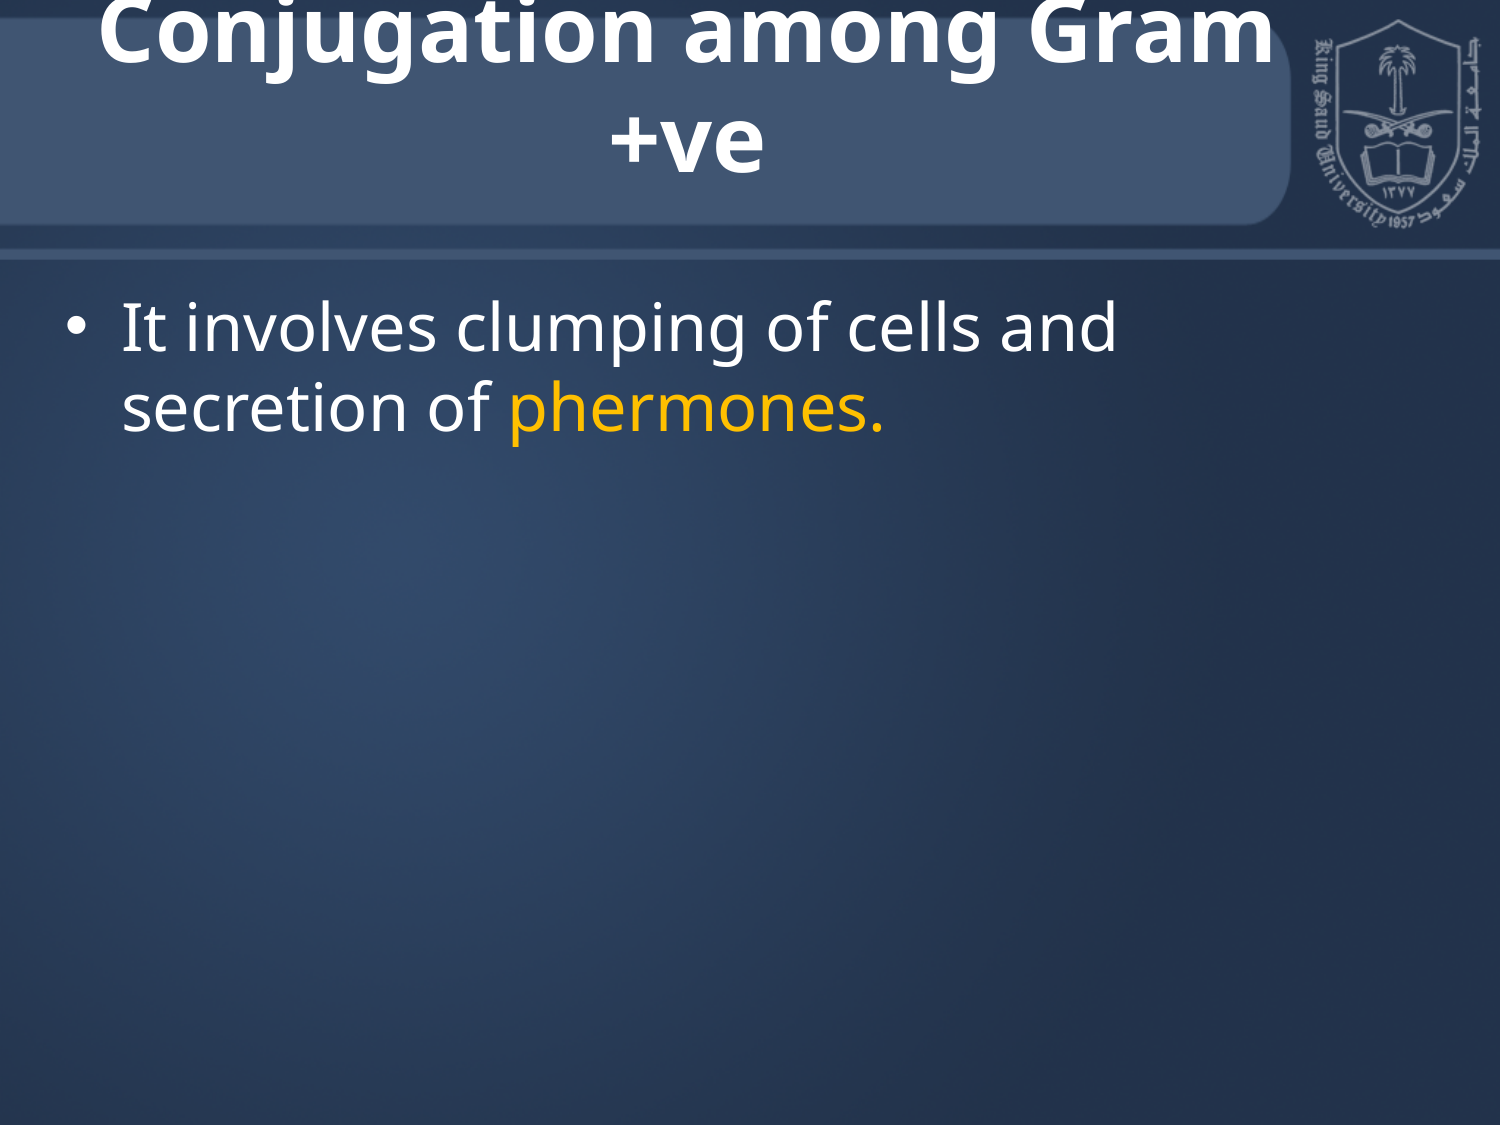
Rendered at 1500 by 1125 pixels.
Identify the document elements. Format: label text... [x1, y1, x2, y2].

title Conjugation among Gram +ve [50, 0, 1325, 198]
text_box It involves clumping of cells and secretion of phermones. [49, 277, 1325, 1015]
picture [0, 0, 1500, 1125]
